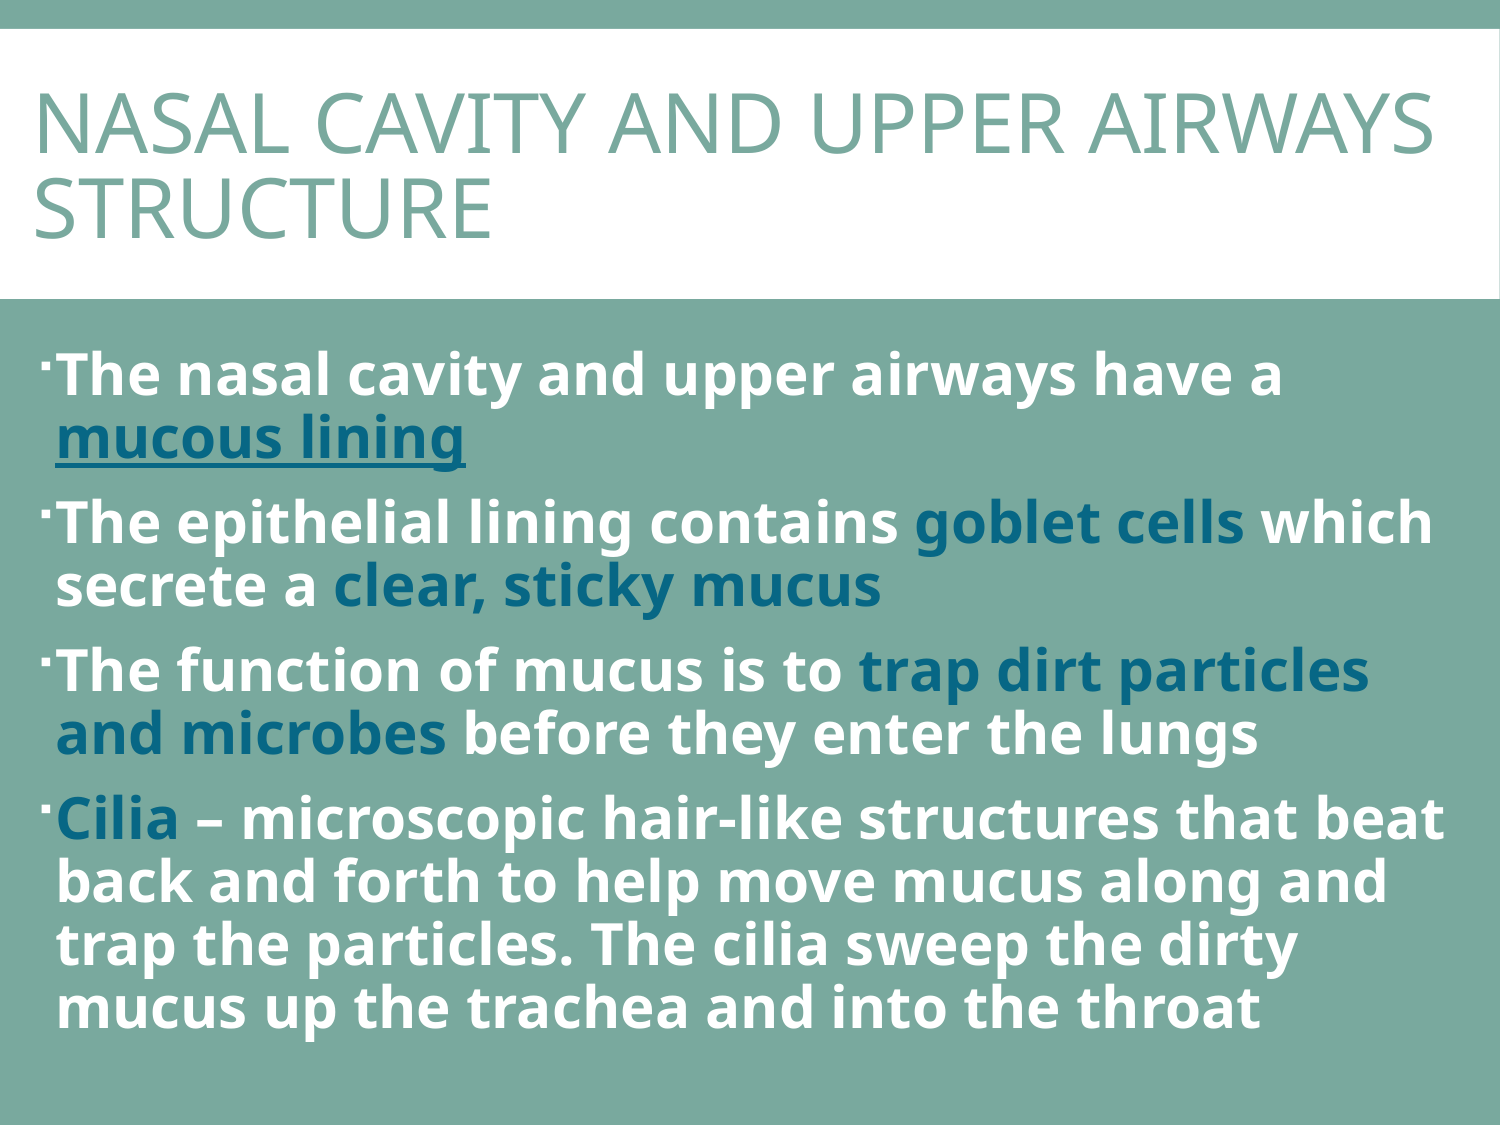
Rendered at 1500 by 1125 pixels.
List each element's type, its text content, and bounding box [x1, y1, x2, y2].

title Nasal Cavity and Upper Airways Structure [17, 46, 1500, 295]
list The nasal cavity and upper airways have a mucous lining The epithelial lining contains goblet cells which secrete a clear, sticky mucus The function of mucus is to trap dirt particles and microbes before they enter the lungs Cilia – microscopic hair-like structures that beat back and forth to help move mucus along and trap the particles. The cilia sweep the dirty mucus up the trachea and into the throat [17, 338, 1495, 1029]
